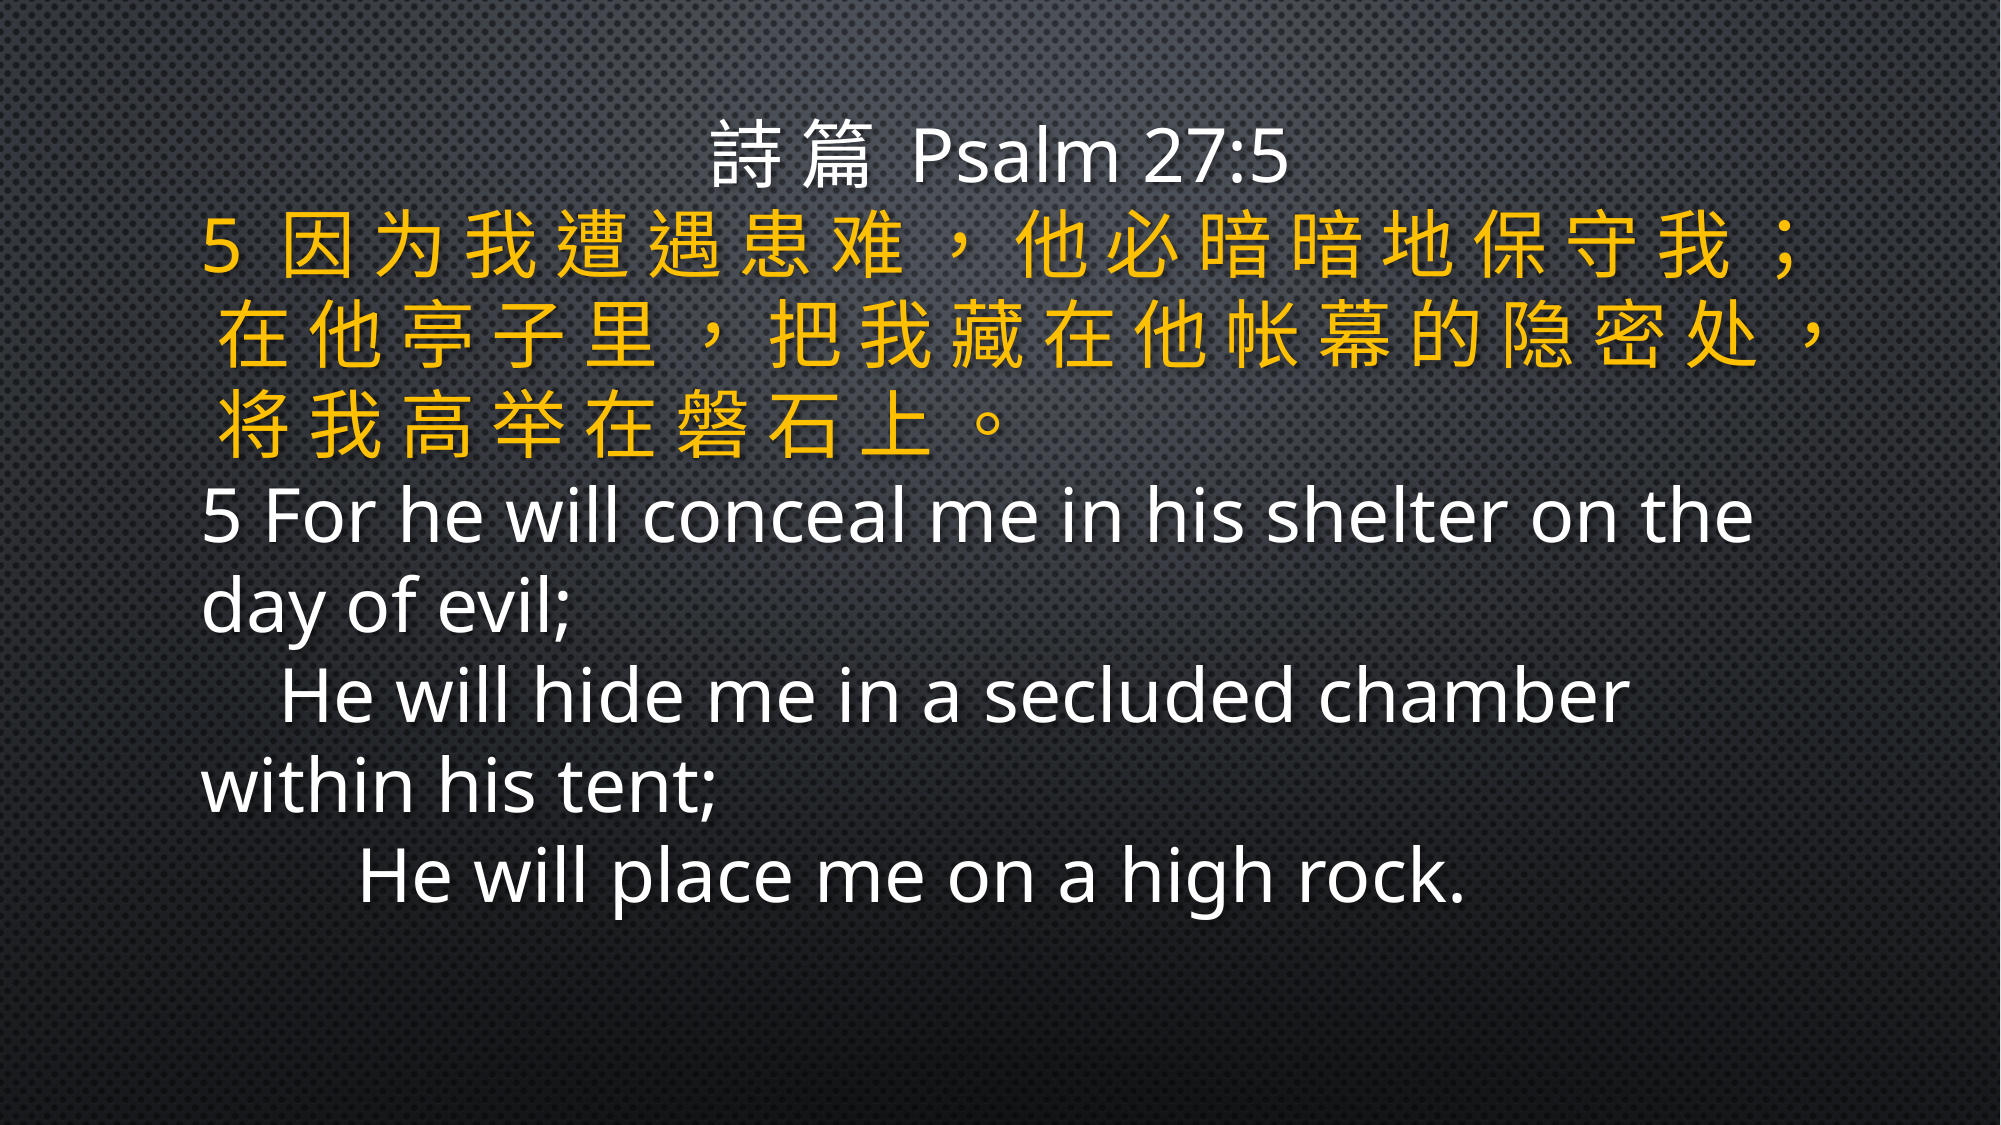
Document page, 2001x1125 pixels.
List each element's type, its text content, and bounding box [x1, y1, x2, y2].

text_box 詩 篇 Psalm 27:5 5 因 为 我 遭 遇 患 难 ， 他 必 暗 暗 地 保 守 我 ； 在 他 亭 子 里 ， 把 我 藏 在 他 帐 幕 的 隐 密 处 ， 将 我 高 举 在 磐 石 上 。 5 For he will conceal me in his shelter on the day of evil; He will hide me in a secluded chamber within his tent; He will place me on a high rock. [185, 100, 1815, 926]
